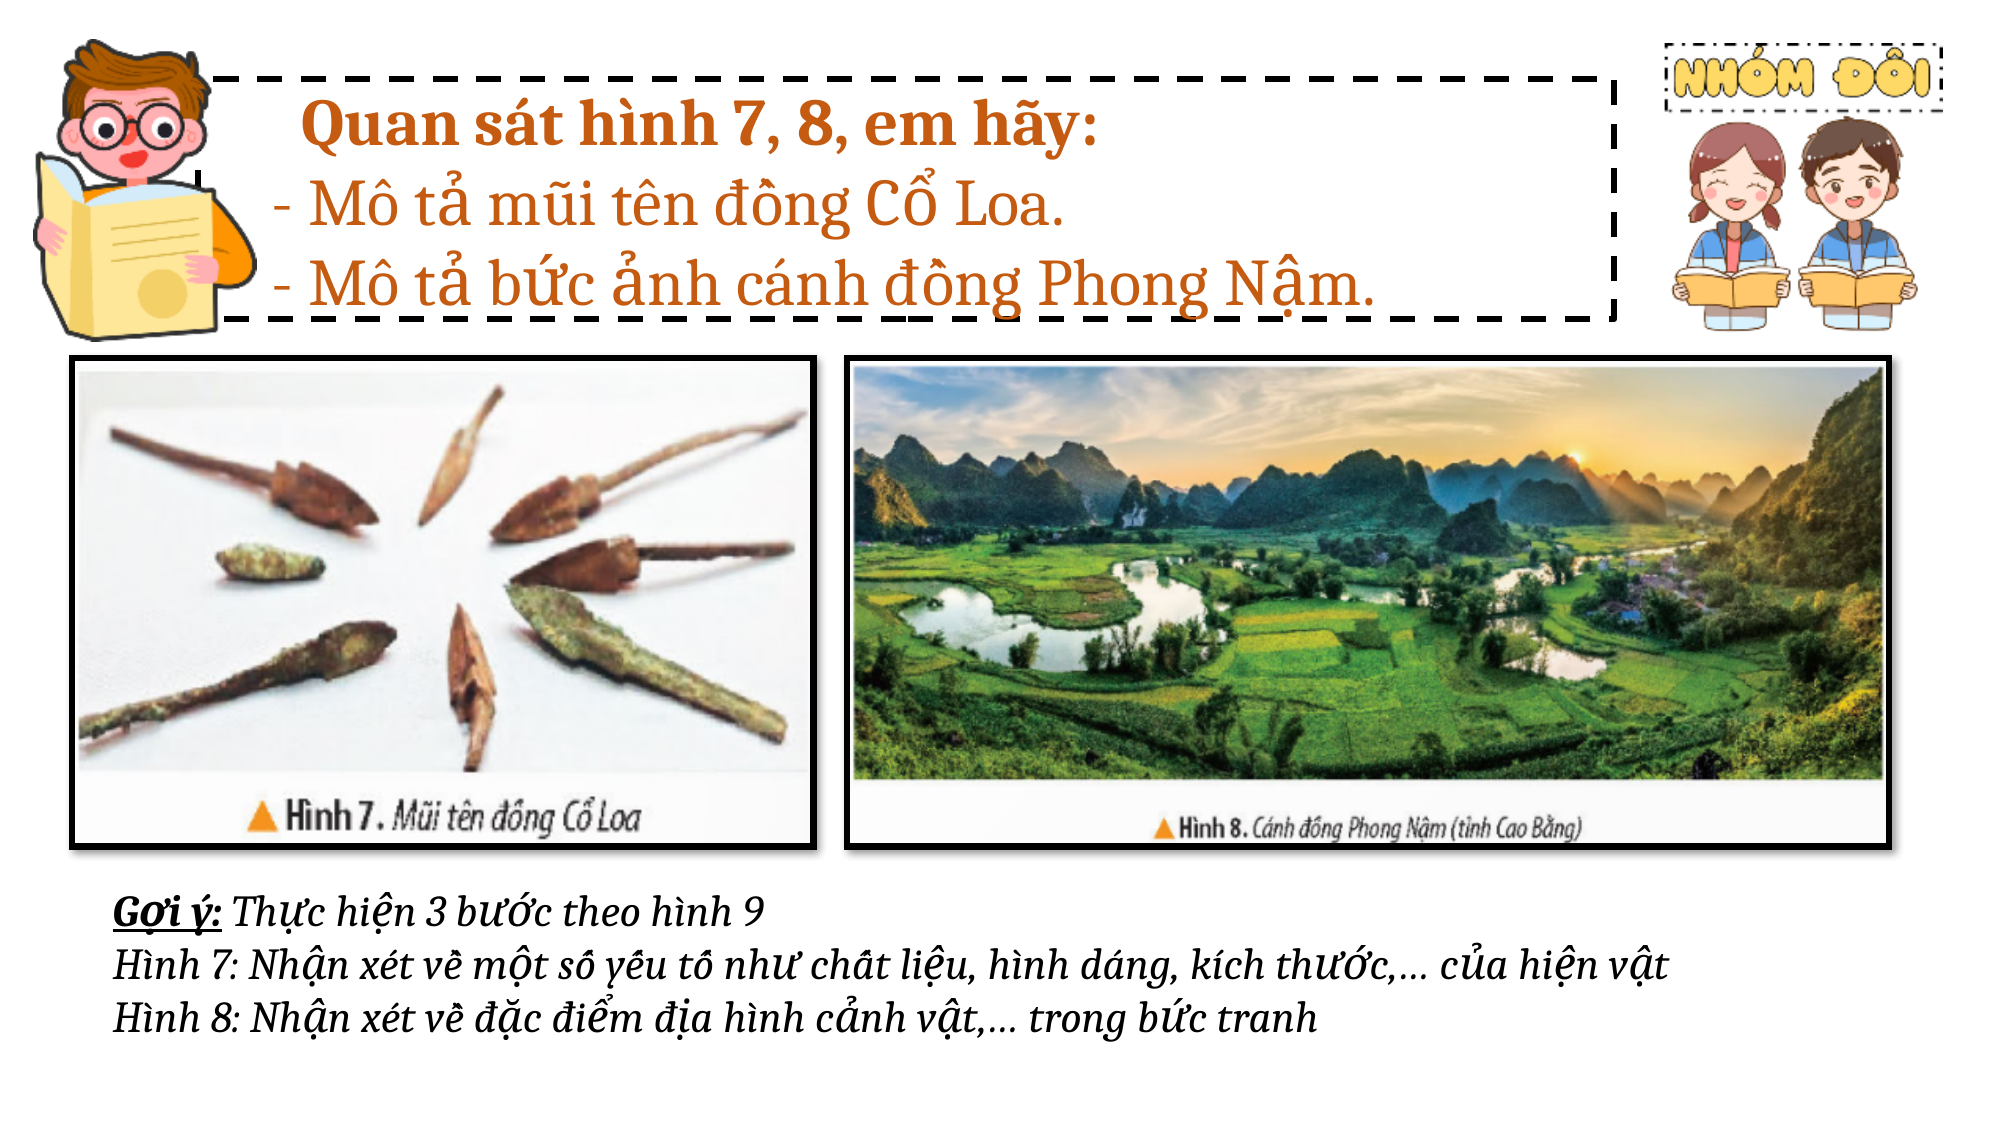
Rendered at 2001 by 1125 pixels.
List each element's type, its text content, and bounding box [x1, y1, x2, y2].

text_box Quan sát hình 7, 8, em hãy: - Mô tả mũi tên đồng Cổ Loa. - Mô tả bức ảnh cánh đồng Phong Nậm. [257, 79, 1615, 320]
picture [74, 361, 811, 844]
picture [33, 39, 257, 342]
picture [849, 43, 1943, 844]
text_box Gợi ý: Thực hiện 3 bước theo hình 9 Hình 7: Nhận xét về một số yếu tố như chất liệu, hình dáng, kích thước,… của hiện vật Hình 8: Nhận xét về đặc điểm địa hình cảnh vật,… trong bức tranh [97, 874, 1686, 1050]
